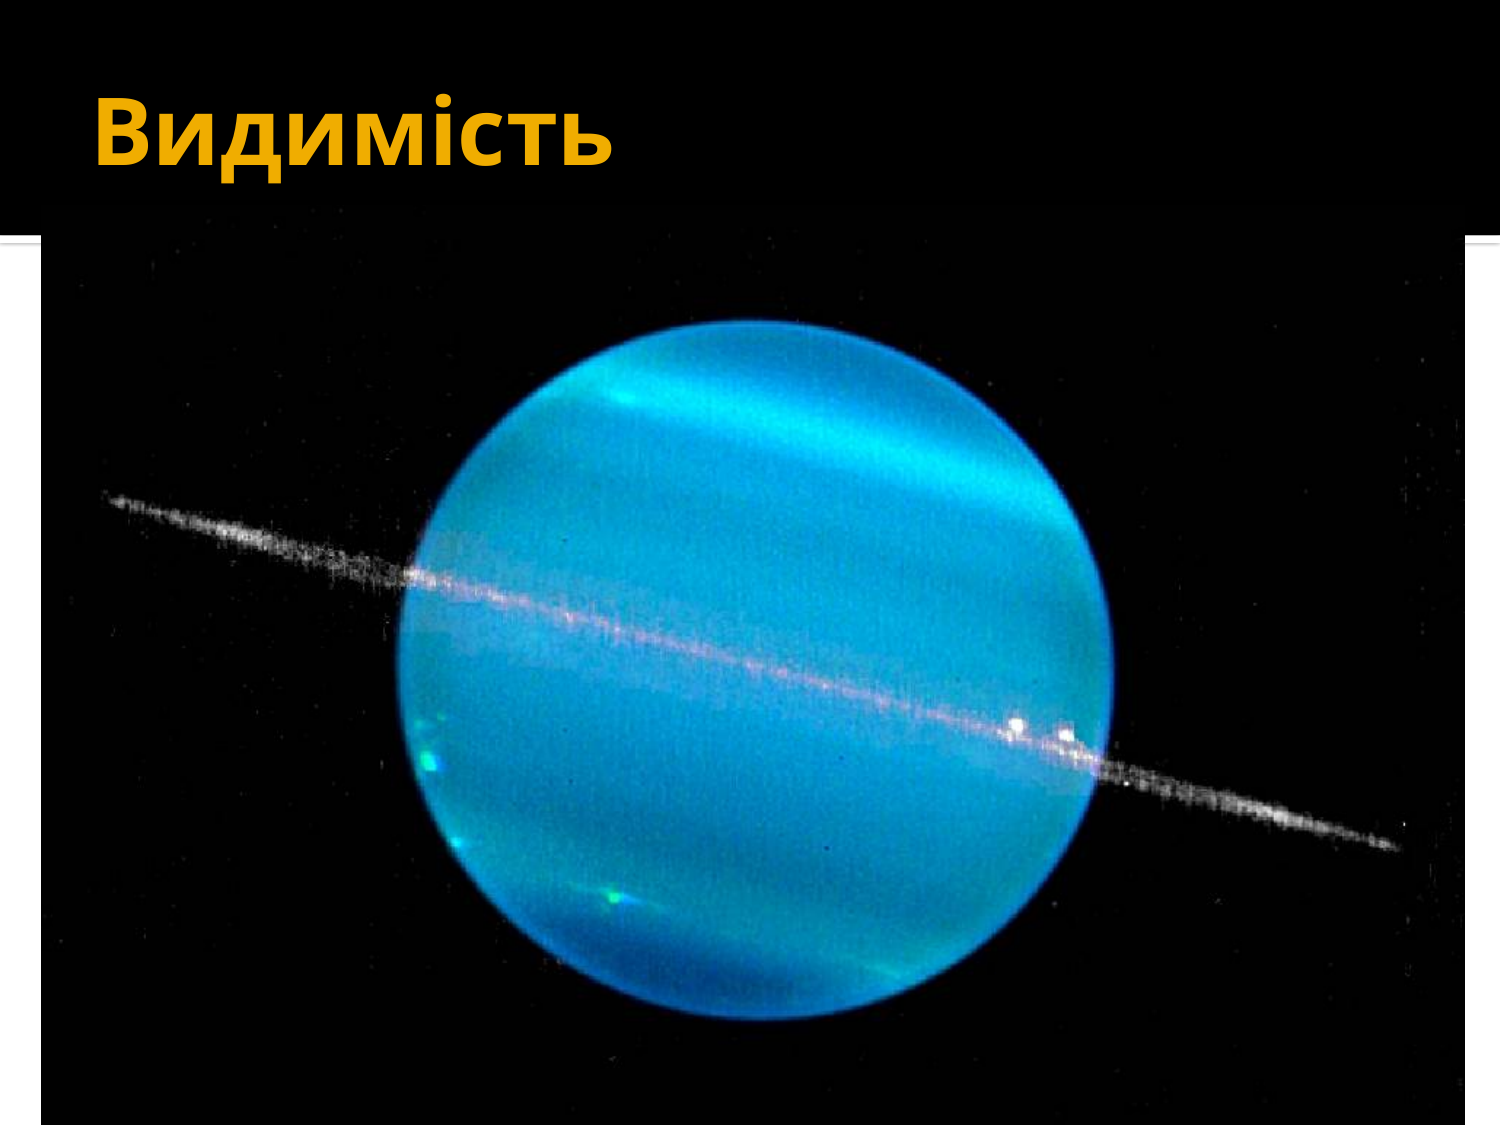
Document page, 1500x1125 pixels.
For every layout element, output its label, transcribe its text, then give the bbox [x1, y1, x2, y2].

picture [41, 205, 1466, 1125]
title Видимість [75, 25, 1425, 204]
